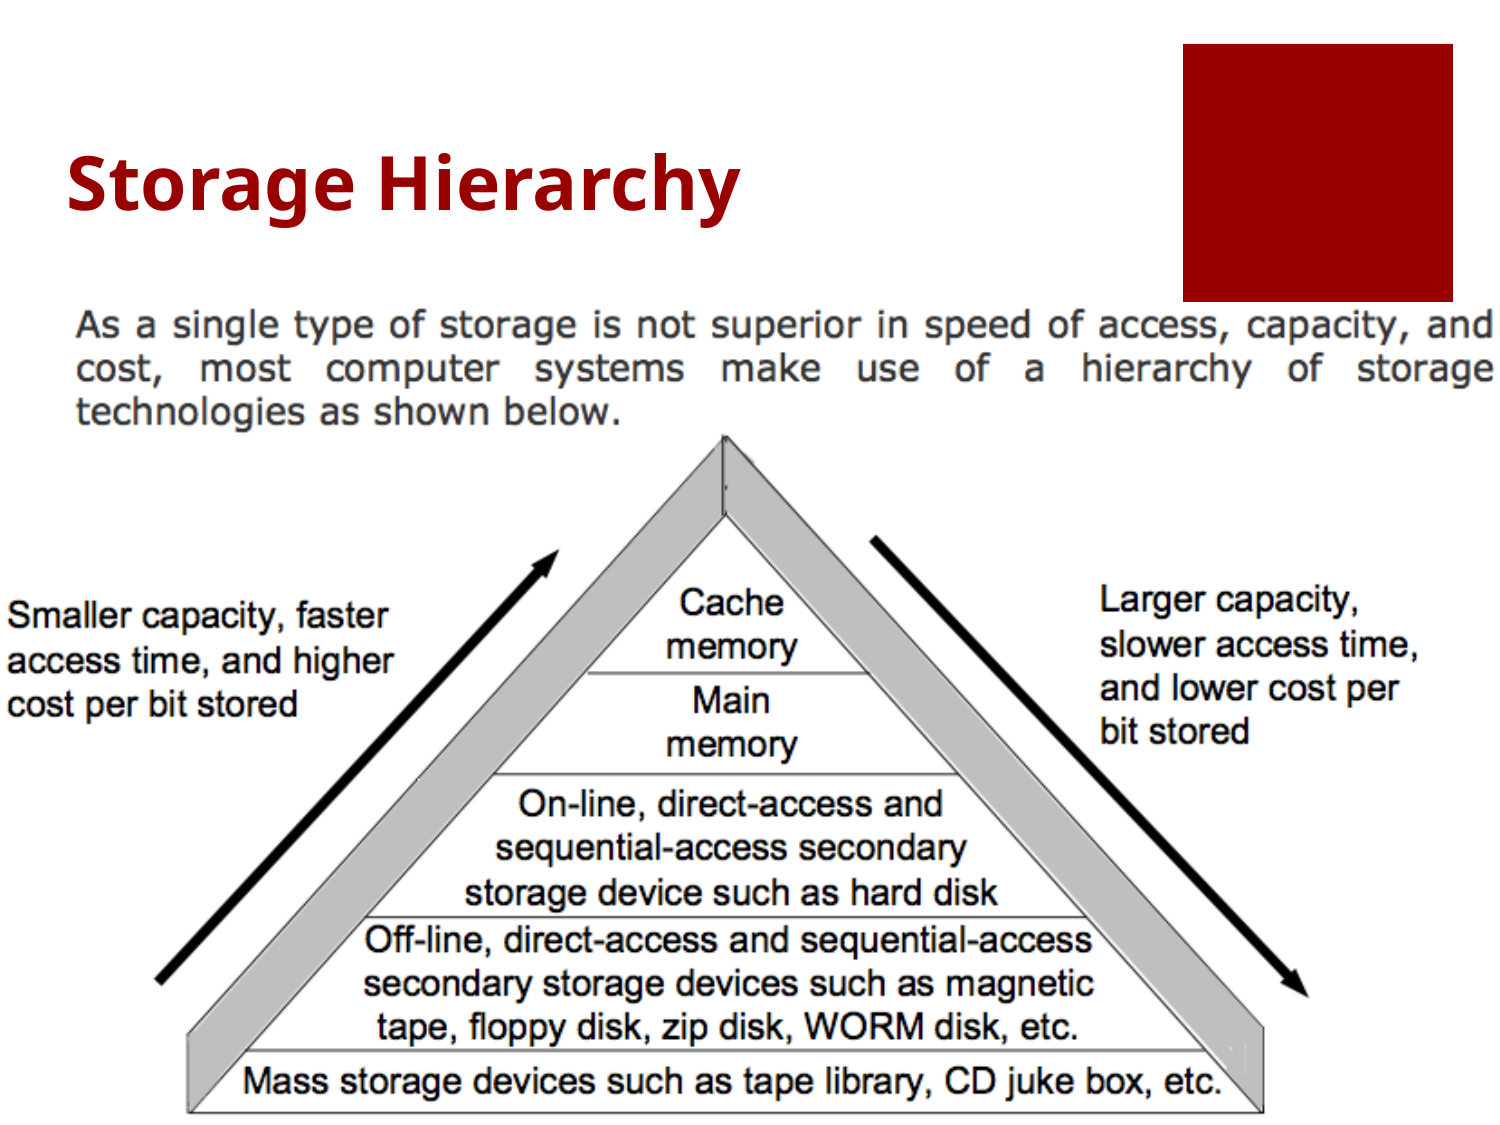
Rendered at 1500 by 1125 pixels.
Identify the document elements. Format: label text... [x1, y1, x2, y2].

title Storage Hierarchy [51, 45, 1120, 234]
picture [0, 302, 1500, 1125]
